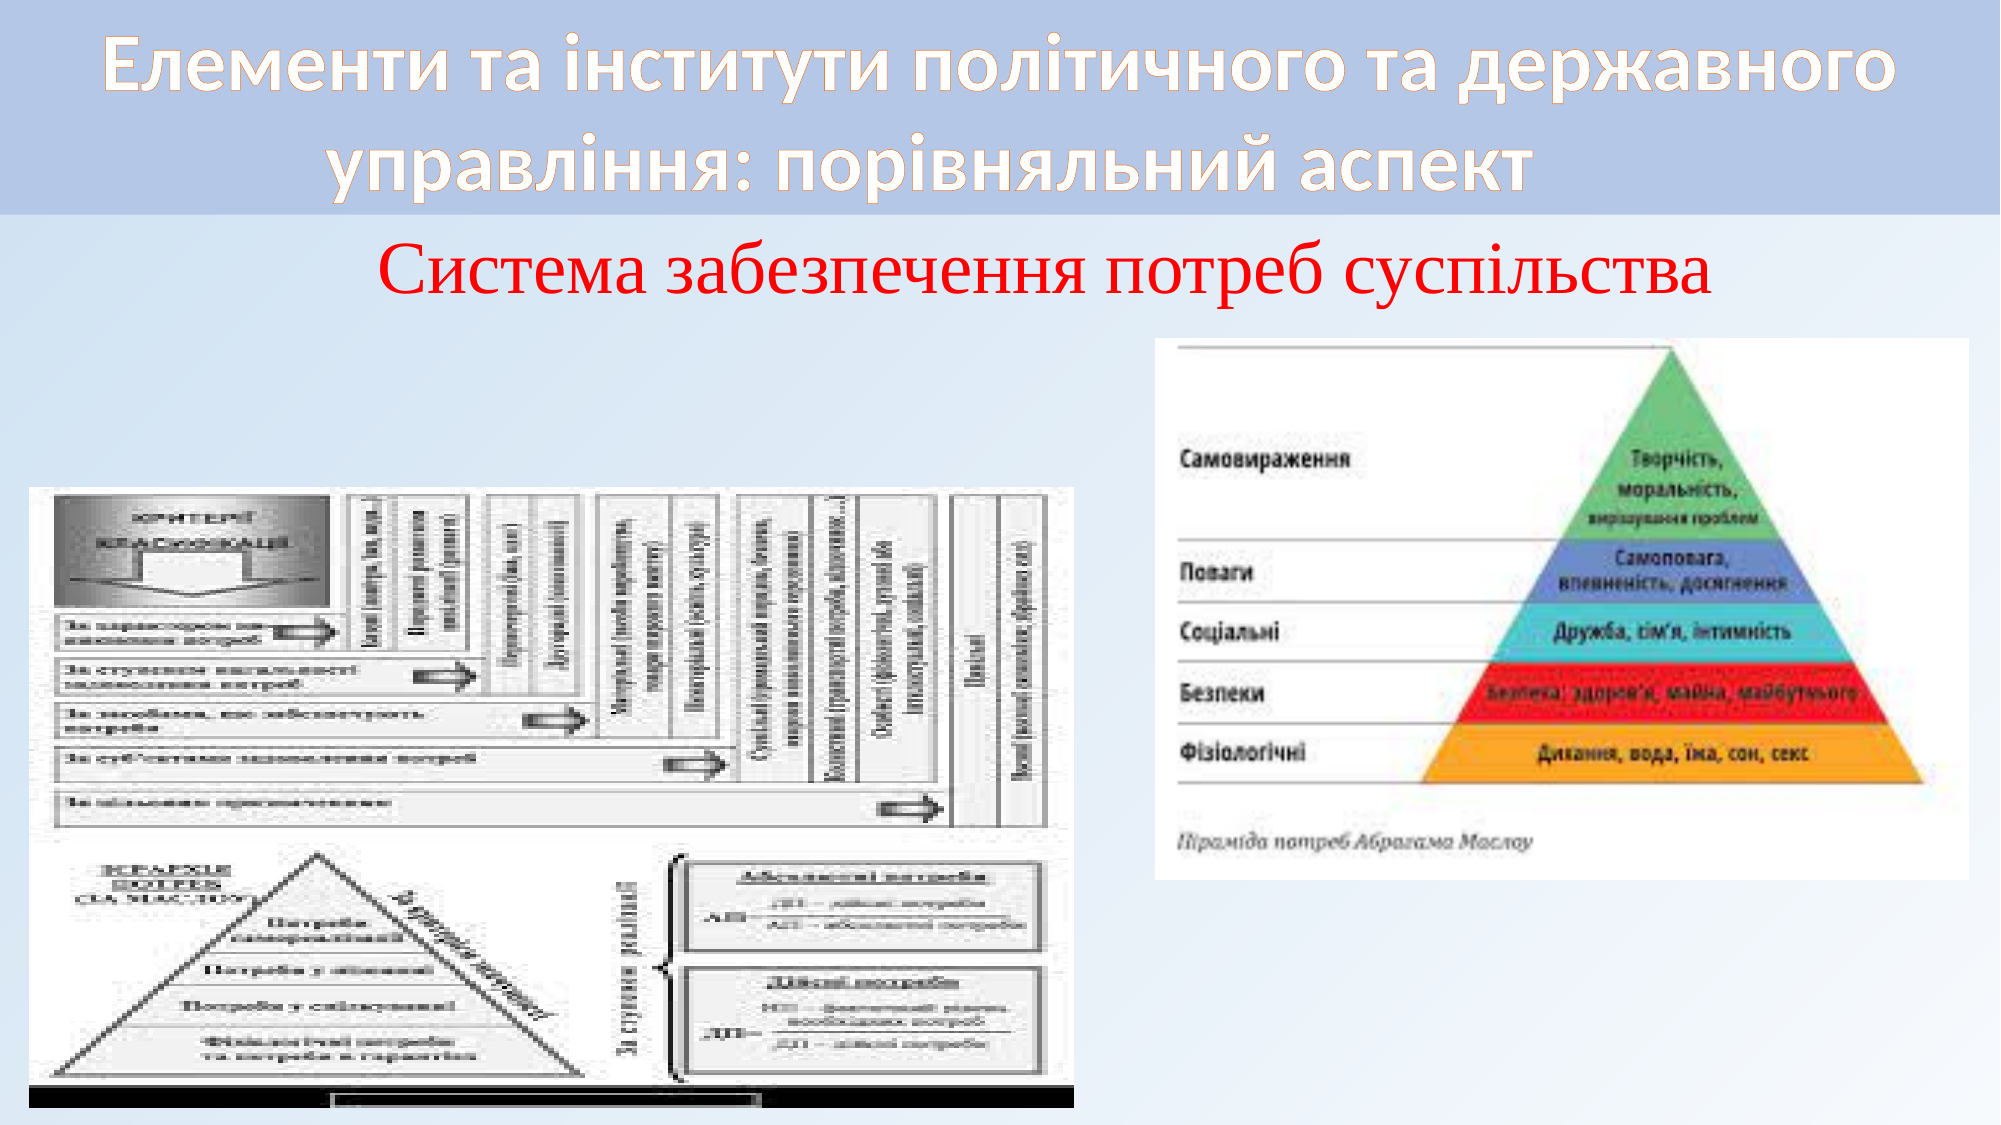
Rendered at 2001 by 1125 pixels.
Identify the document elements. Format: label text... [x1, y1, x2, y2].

picture [29, 487, 1074, 1108]
text_box Елементи та інститути політичного та державного управління: порівняльний аспект [0, 0, 2000, 215]
text_box Система забезпечення потреб суспільства [354, 211, 1738, 317]
picture [1155, 338, 1969, 880]
